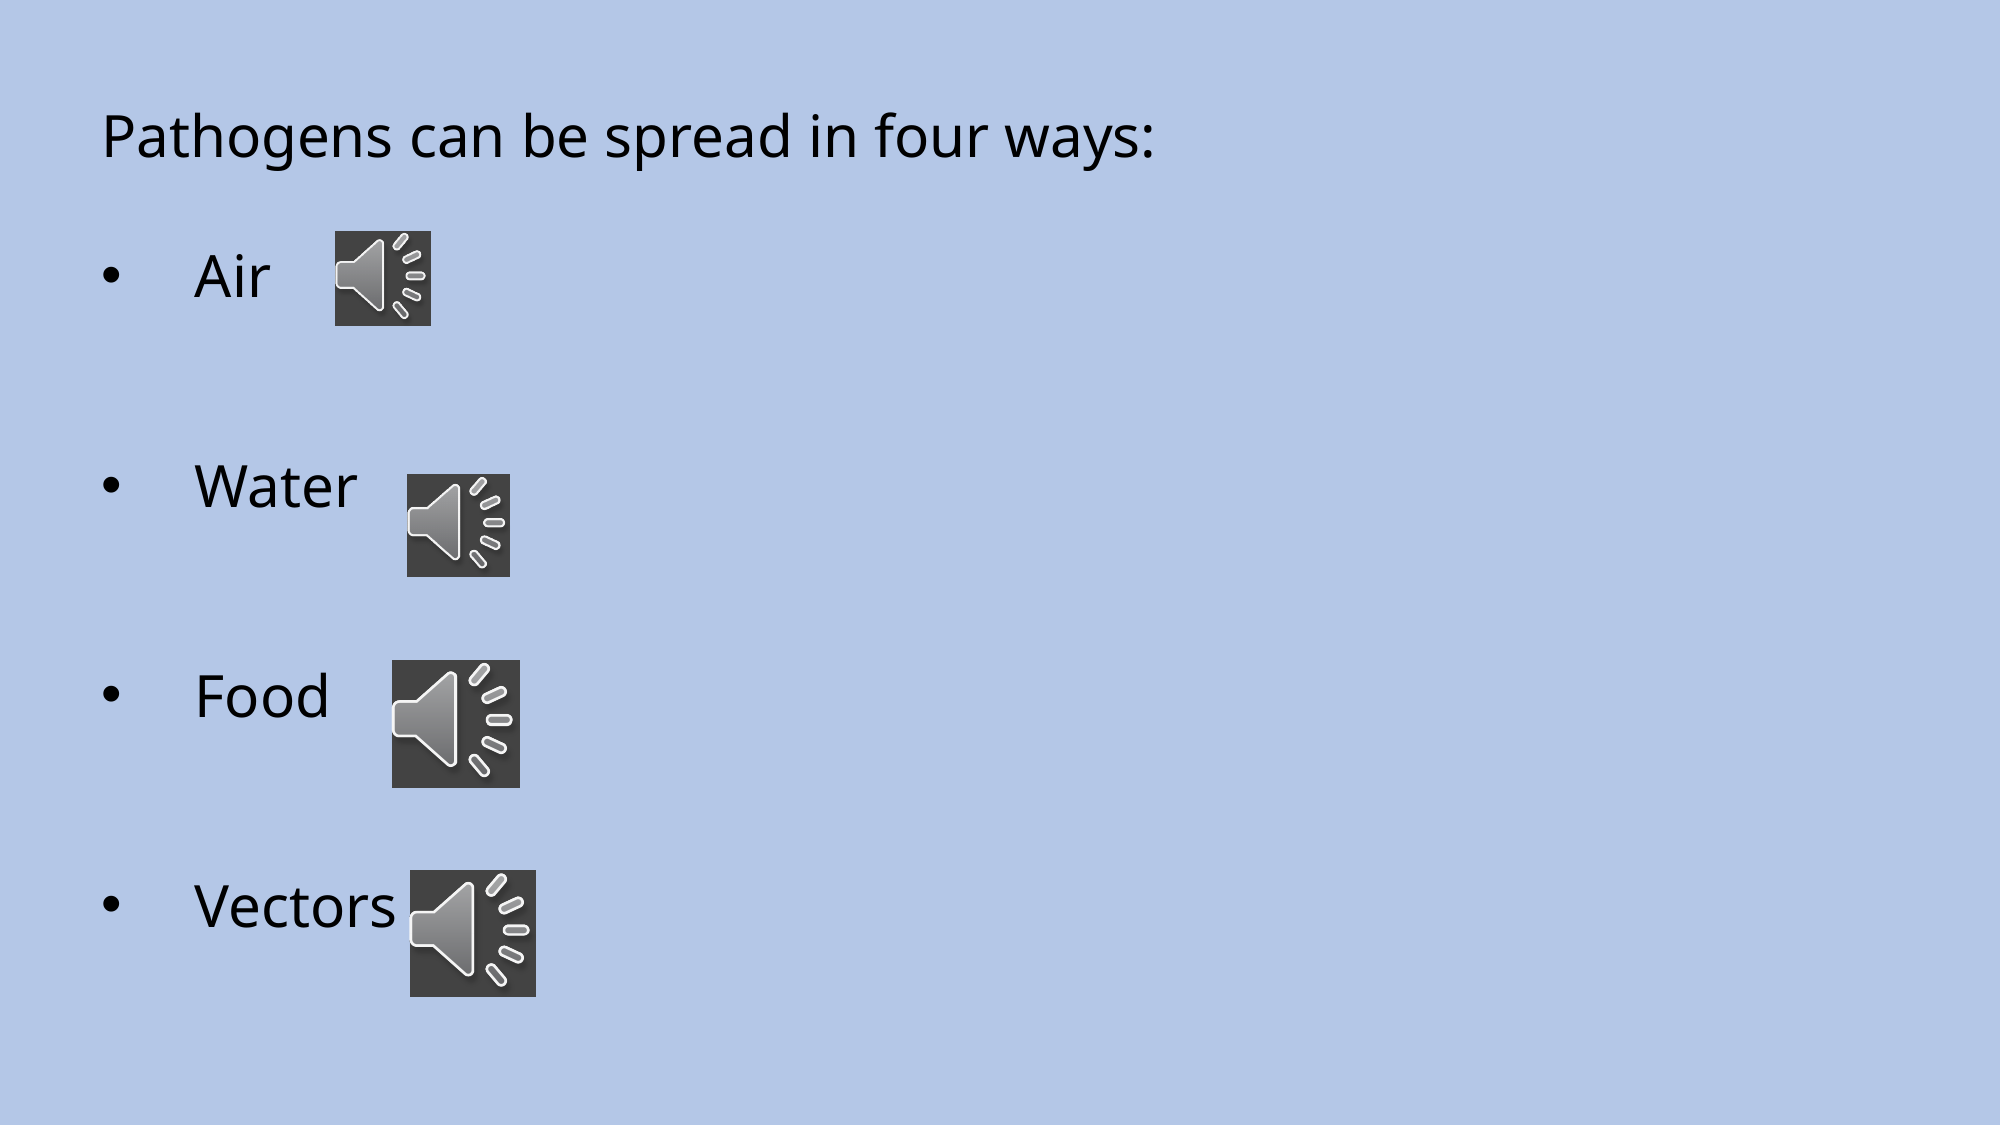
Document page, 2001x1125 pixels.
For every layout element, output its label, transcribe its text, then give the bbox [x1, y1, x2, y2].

picture [406, 473, 512, 578]
picture [390, 658, 521, 789]
picture [334, 230, 432, 328]
text_box Pathogens can be spread in four ways: Air Water Food Vectors [86, 91, 1715, 947]
picture [408, 869, 538, 998]
